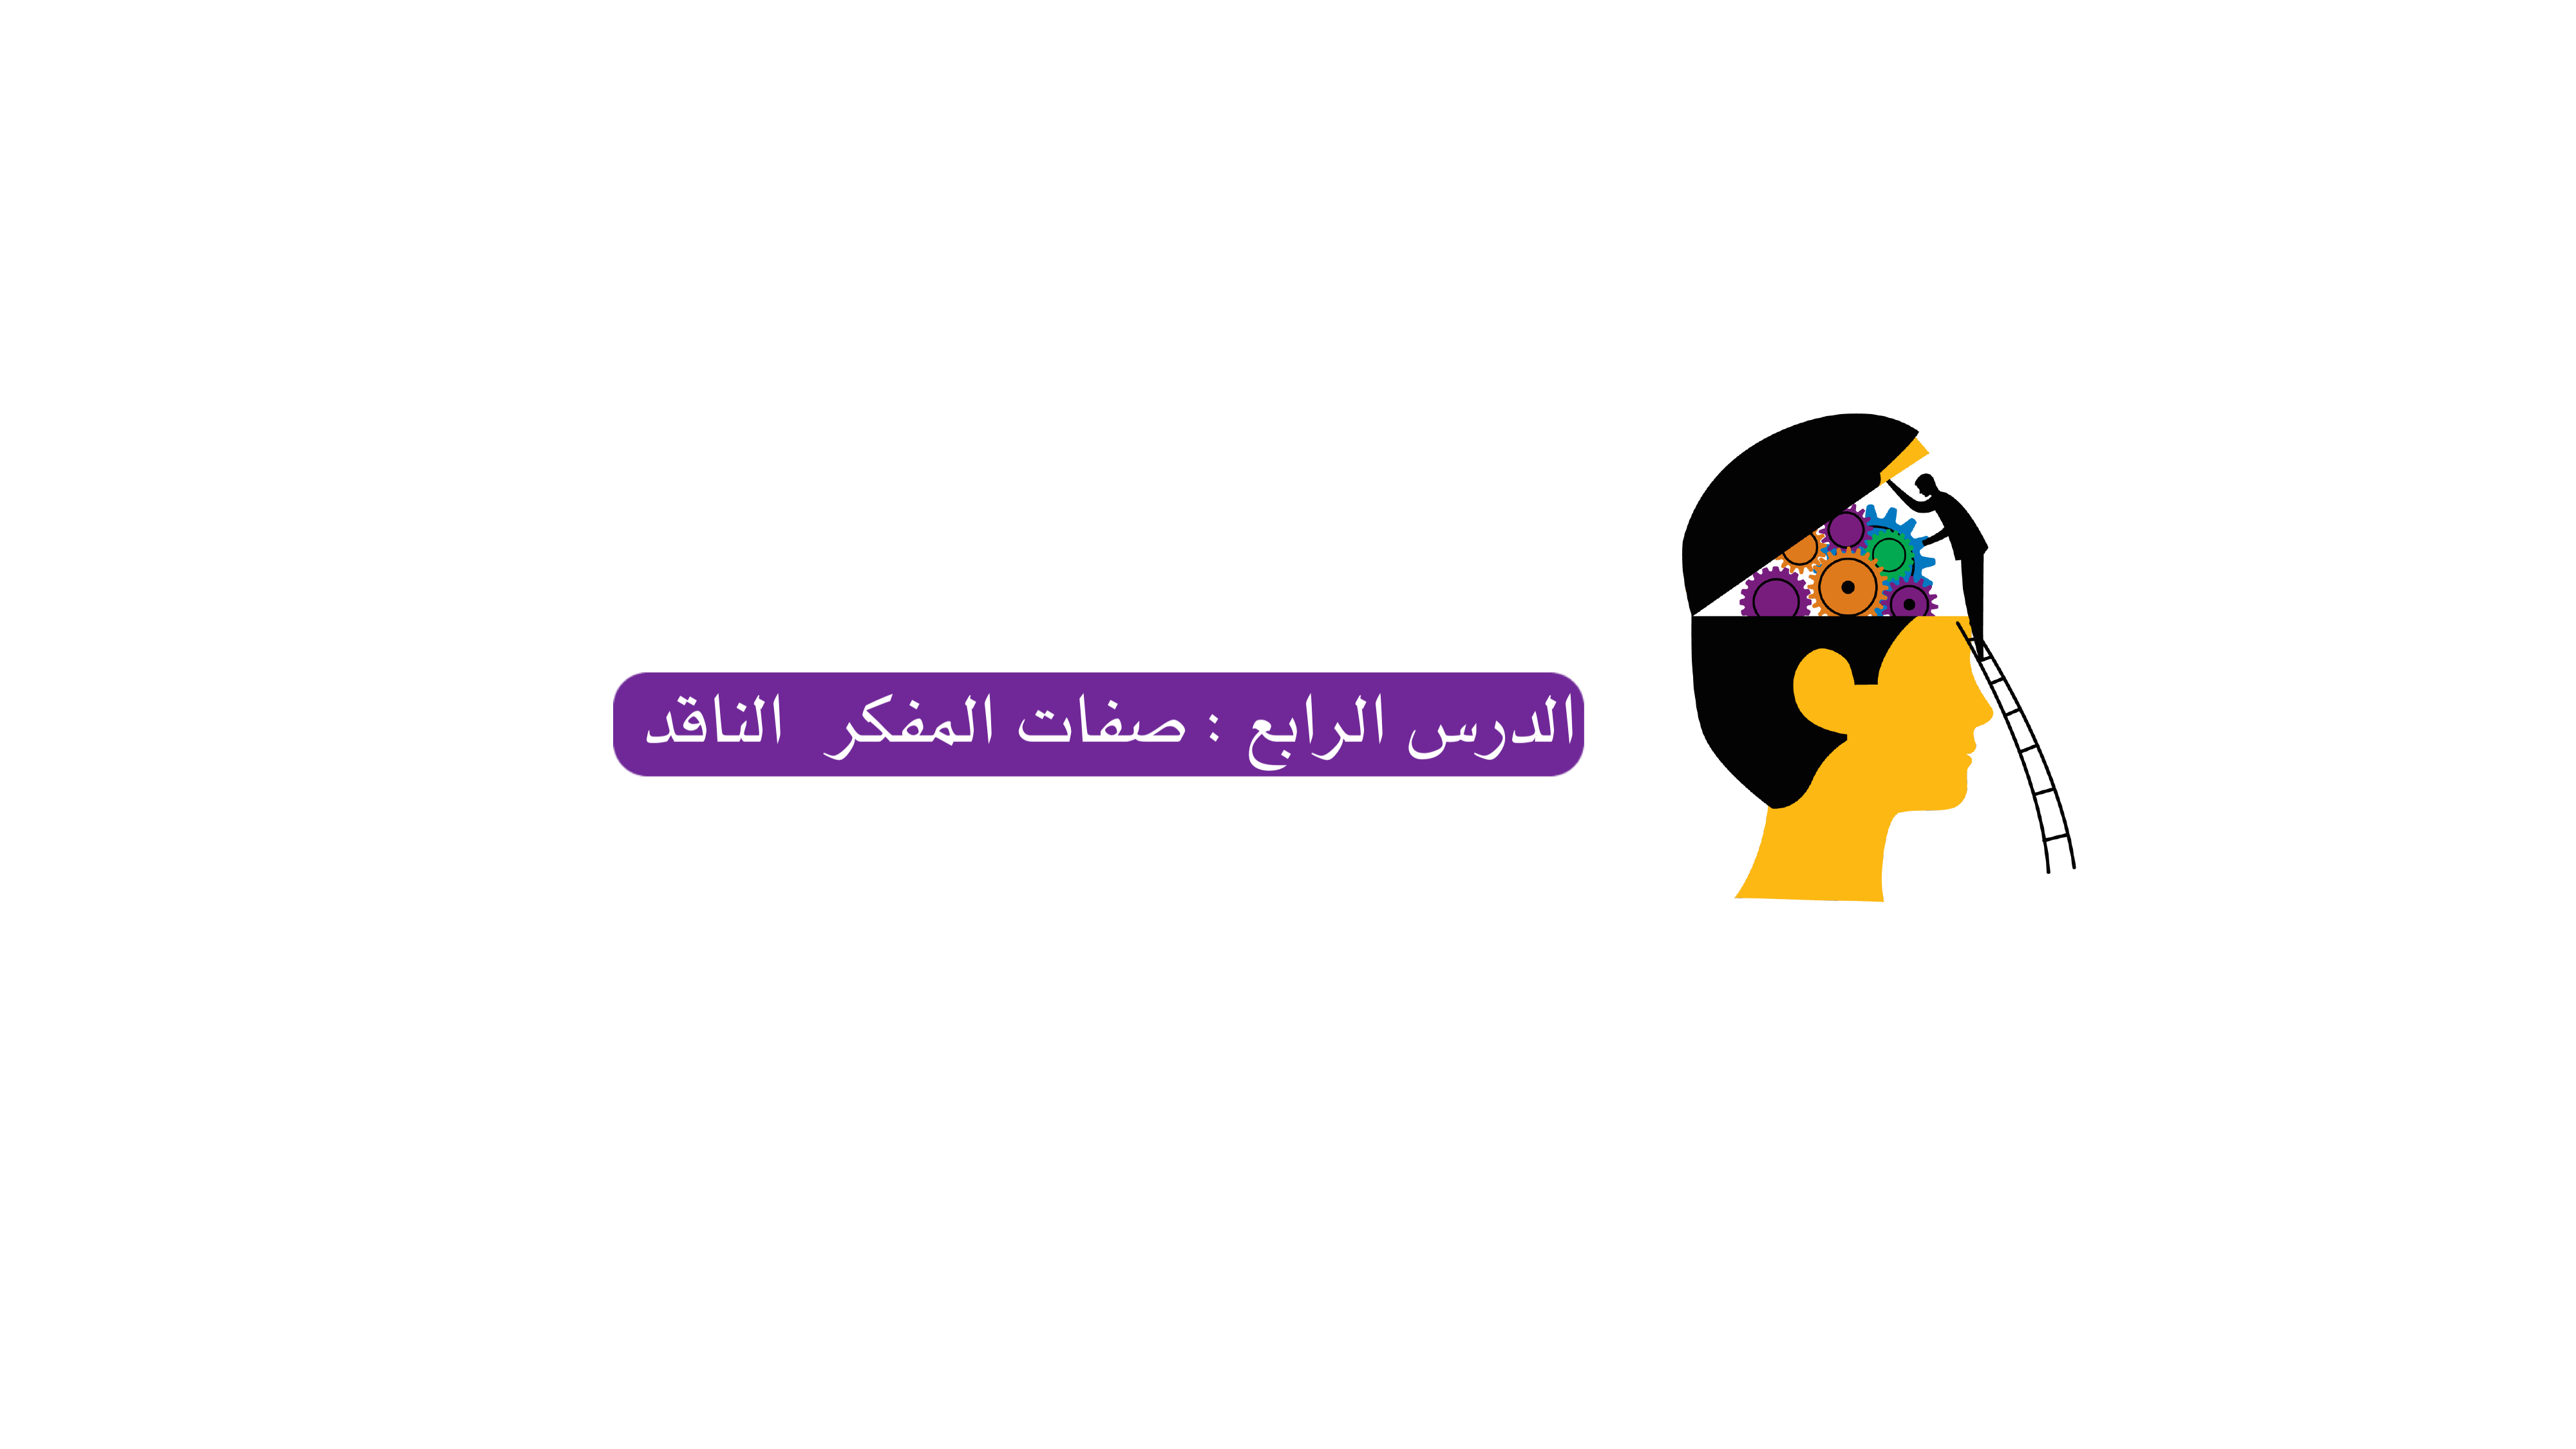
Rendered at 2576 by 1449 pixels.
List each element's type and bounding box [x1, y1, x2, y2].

picture [1642, 402, 2110, 914]
picture [611, 670, 1586, 778]
